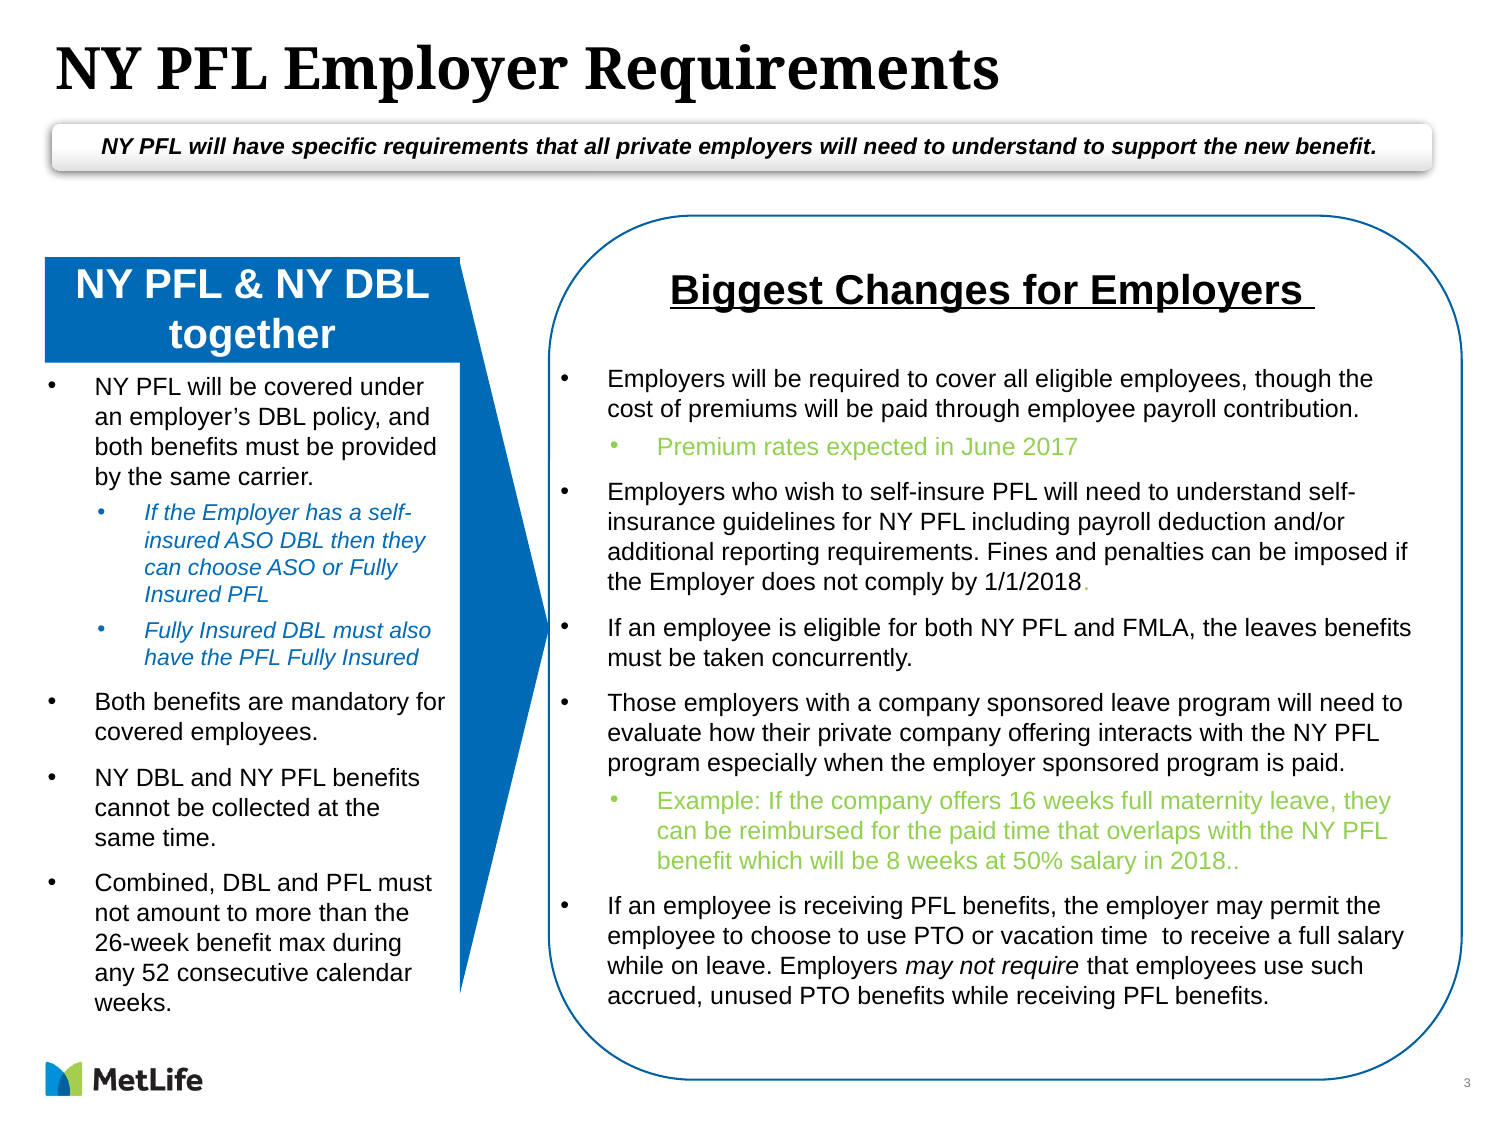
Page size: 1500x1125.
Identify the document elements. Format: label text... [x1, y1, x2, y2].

slide_number 3 [1370, 1052, 1483, 1113]
text_box [458, 262, 551, 995]
text_box [547, 282, 570, 619]
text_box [51, 123, 1433, 197]
text_box [585, 214, 1463, 1019]
list NY PFL & NY DBL together [44, 257, 460, 363]
list Employers will be required to cover all eligible employees, though the cost of premiums will be paid through employee payroll contribution. Premium rates expected in June 2017 Employers who wish to self-insure PFL will need to understand self-insurance guidelines for NY PFL including payroll deduction and/or additional reporting requirements. Fines and penalties can be imposed if the Employer does not comply by 1/1/2018. If an employee is eligible for both NY PFL and FMLA, the leaves benefits must be taken concurrently. Those employers with a company sponsored leave program will need to evaluate how their private company offering interacts with the NY PFL program especially when the employer sponsored program is paid. Example: If the company offers 16 weeks full maternity leave, they can be reimbursed for the paid time that overlaps with the NY PFL benefit which will be 8 weeks at 50% salary in 2018.. If an employee is receiving PFL benefits, the employer may permit the employee to choose to use PTO or vacation time to receive a full salary while on leave. Employers may not require that employees use such accrued, unused PTO benefits while receiving PFL benefits. [549, 356, 1437, 1080]
list Biggest Changes for Employers [570, 262, 1415, 369]
list NY PFL will be covered under an employer’s DBL policy, and both benefits must be provided by the same carrier. If the Employer has a self-insured ASO DBL then they can choose ASO or Fully Insured PFL Fully Insured DBL must also have the PFL Fully Insured Both benefits are mandatory for covered employees. NY DBL and NY PFL benefits cannot be collected at the same time. Combined, DBL and PFL must not amount to more than the 26-week benefit max during any 52 consecutive calendar weeks. [36, 364, 460, 1015]
picture [43, 1059, 206, 1098]
title NY PFL Employer Requirements [44, 33, 1184, 131]
